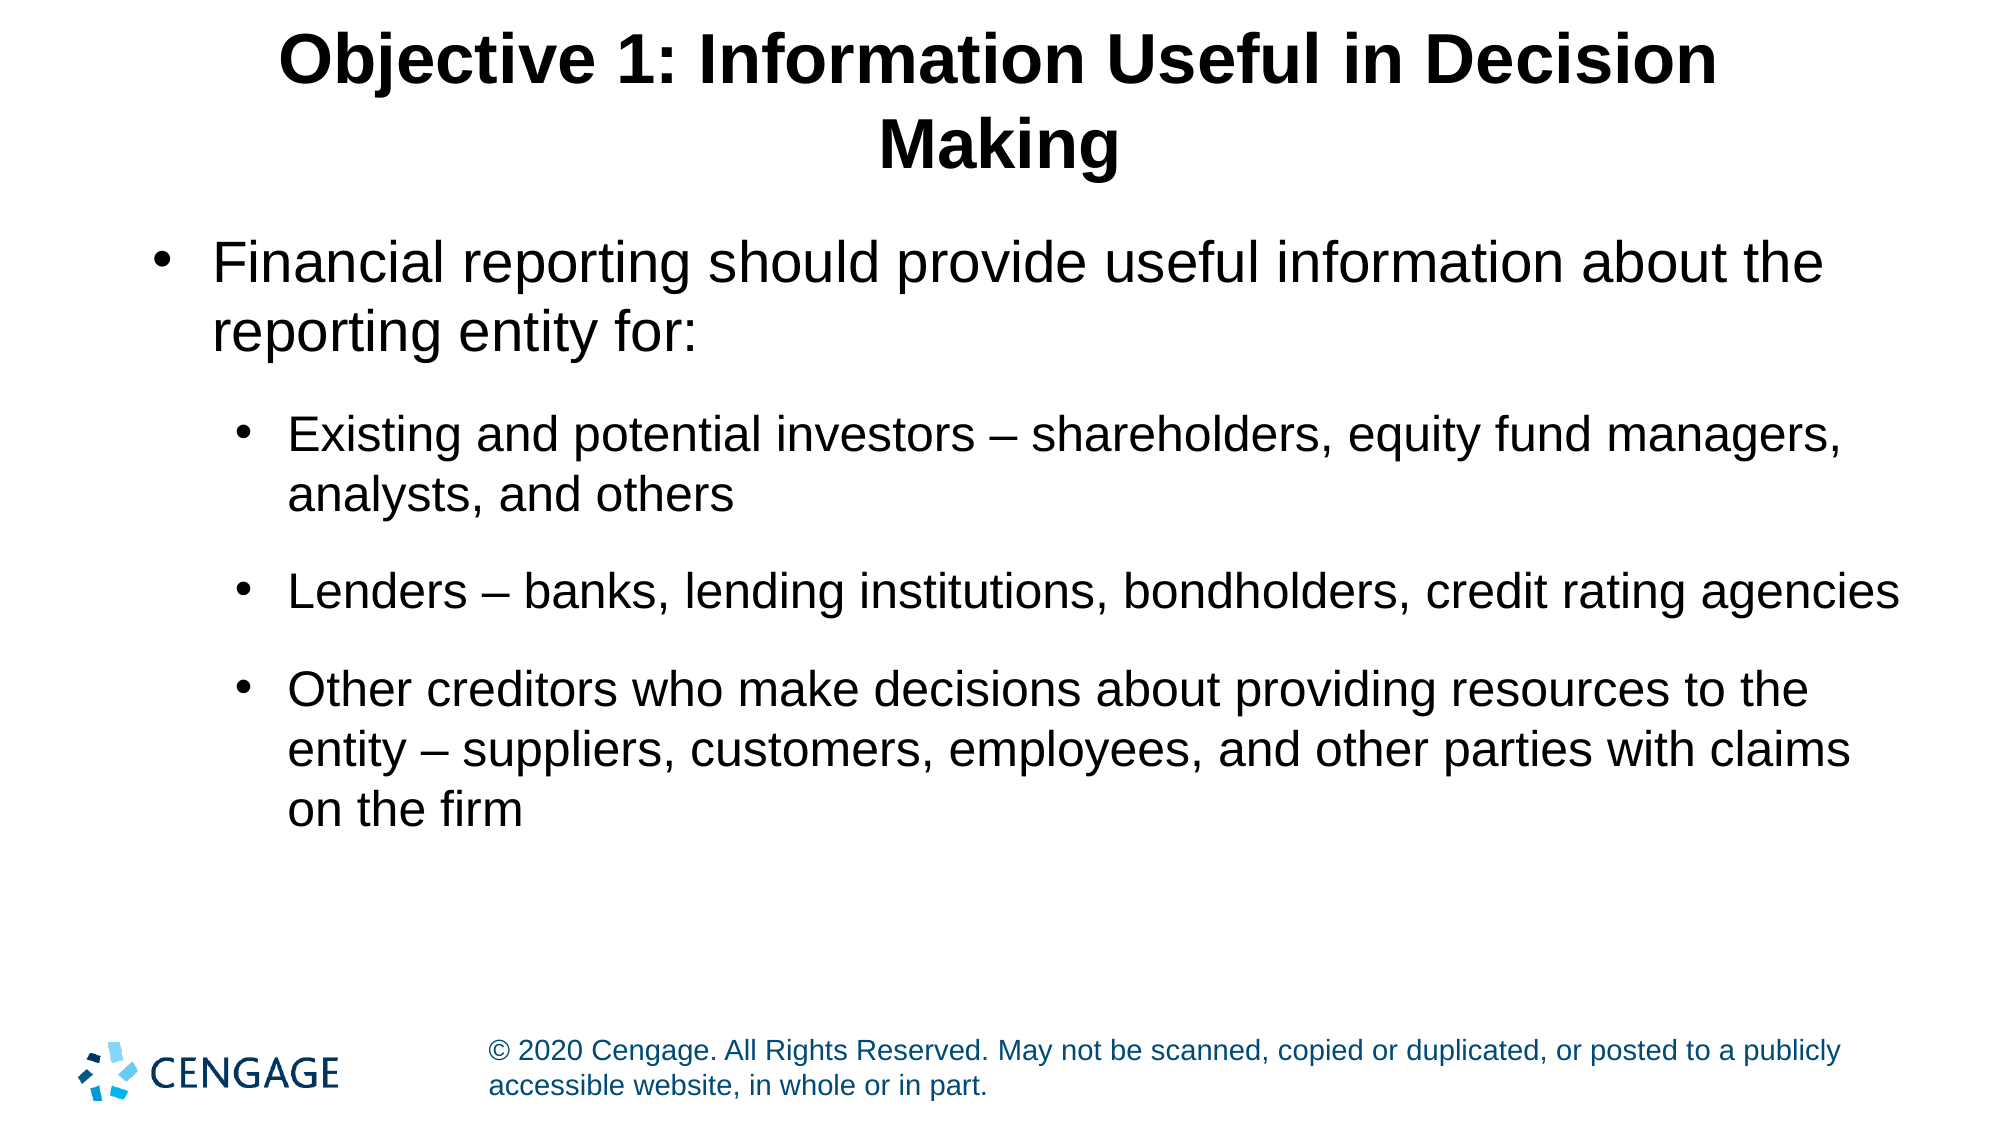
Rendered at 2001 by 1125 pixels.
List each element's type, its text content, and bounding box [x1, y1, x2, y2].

picture [78, 1042, 338, 1101]
list Financial reporting should provide useful information about the reporting entity for: Existing and potential investors – shareholders, equity fund managers, analysts, and others Lenders – banks, lending institutions, bondholders, credit rating agencies Other creditors who make decisions about providing resources to the entity – suppliers, customers, employees, and other parties with claims on the firm [137, 216, 1934, 1008]
title Objective 1: Information Useful in Decision Making [137, 22, 1863, 173]
